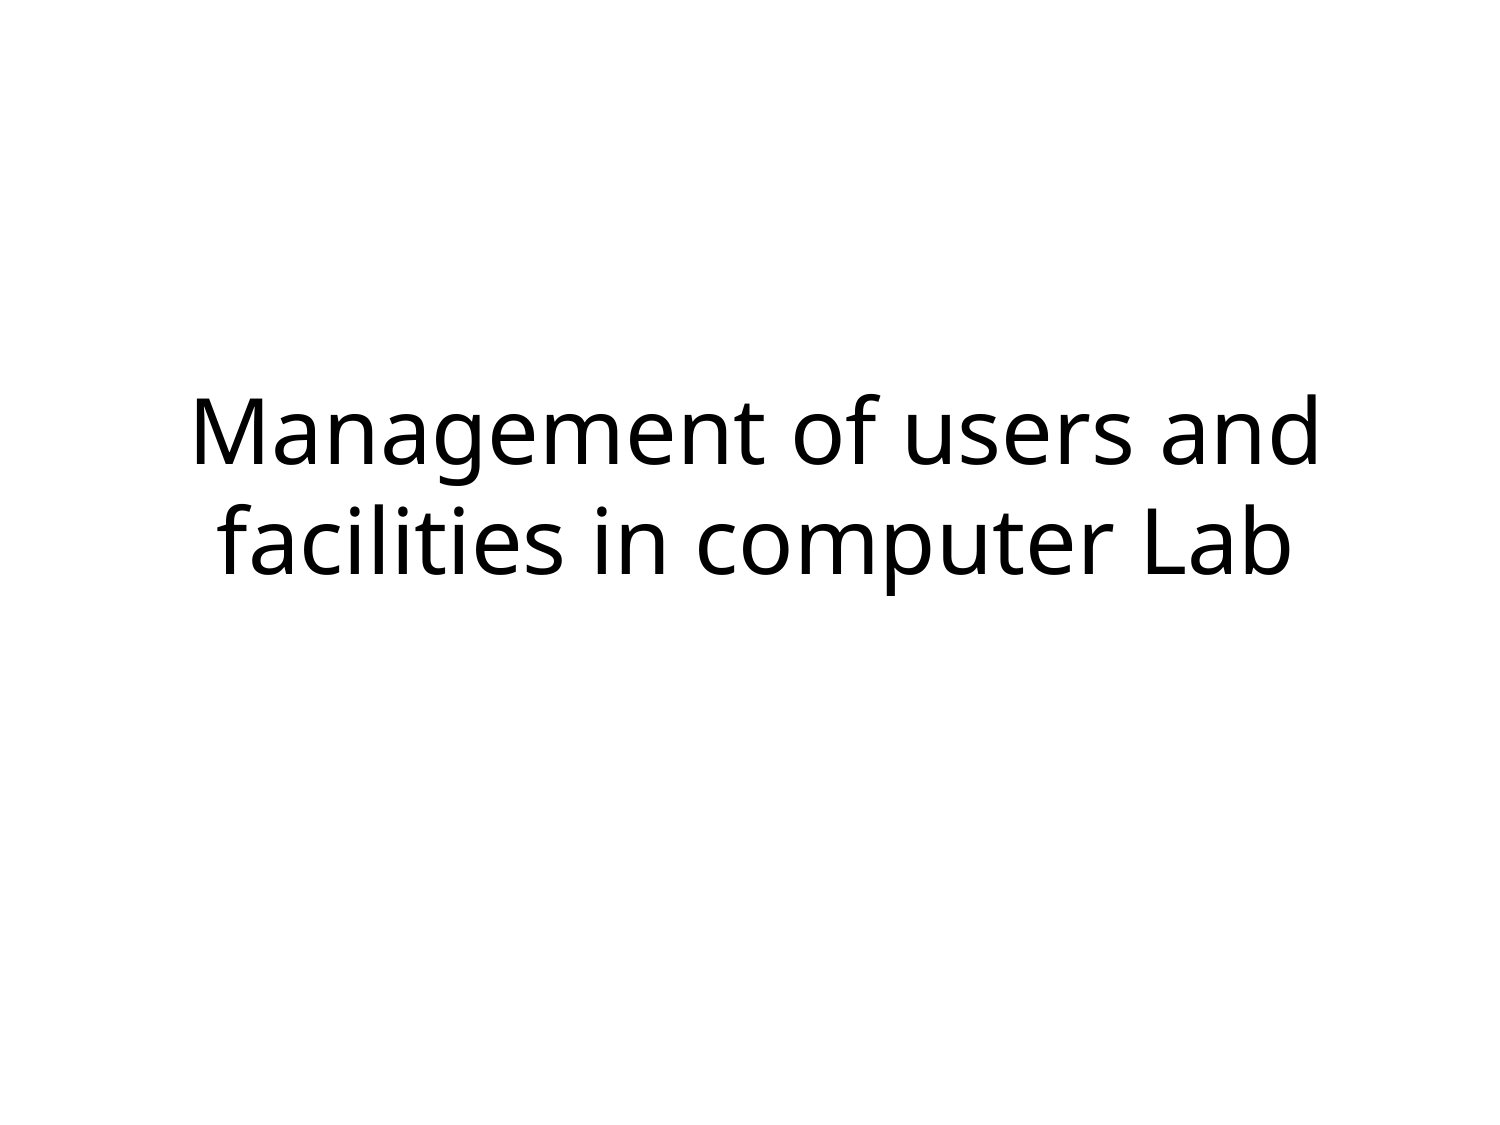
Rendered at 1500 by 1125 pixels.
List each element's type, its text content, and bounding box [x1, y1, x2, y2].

title Management of users and facilities in computer Lab [125, 362, 1389, 604]
